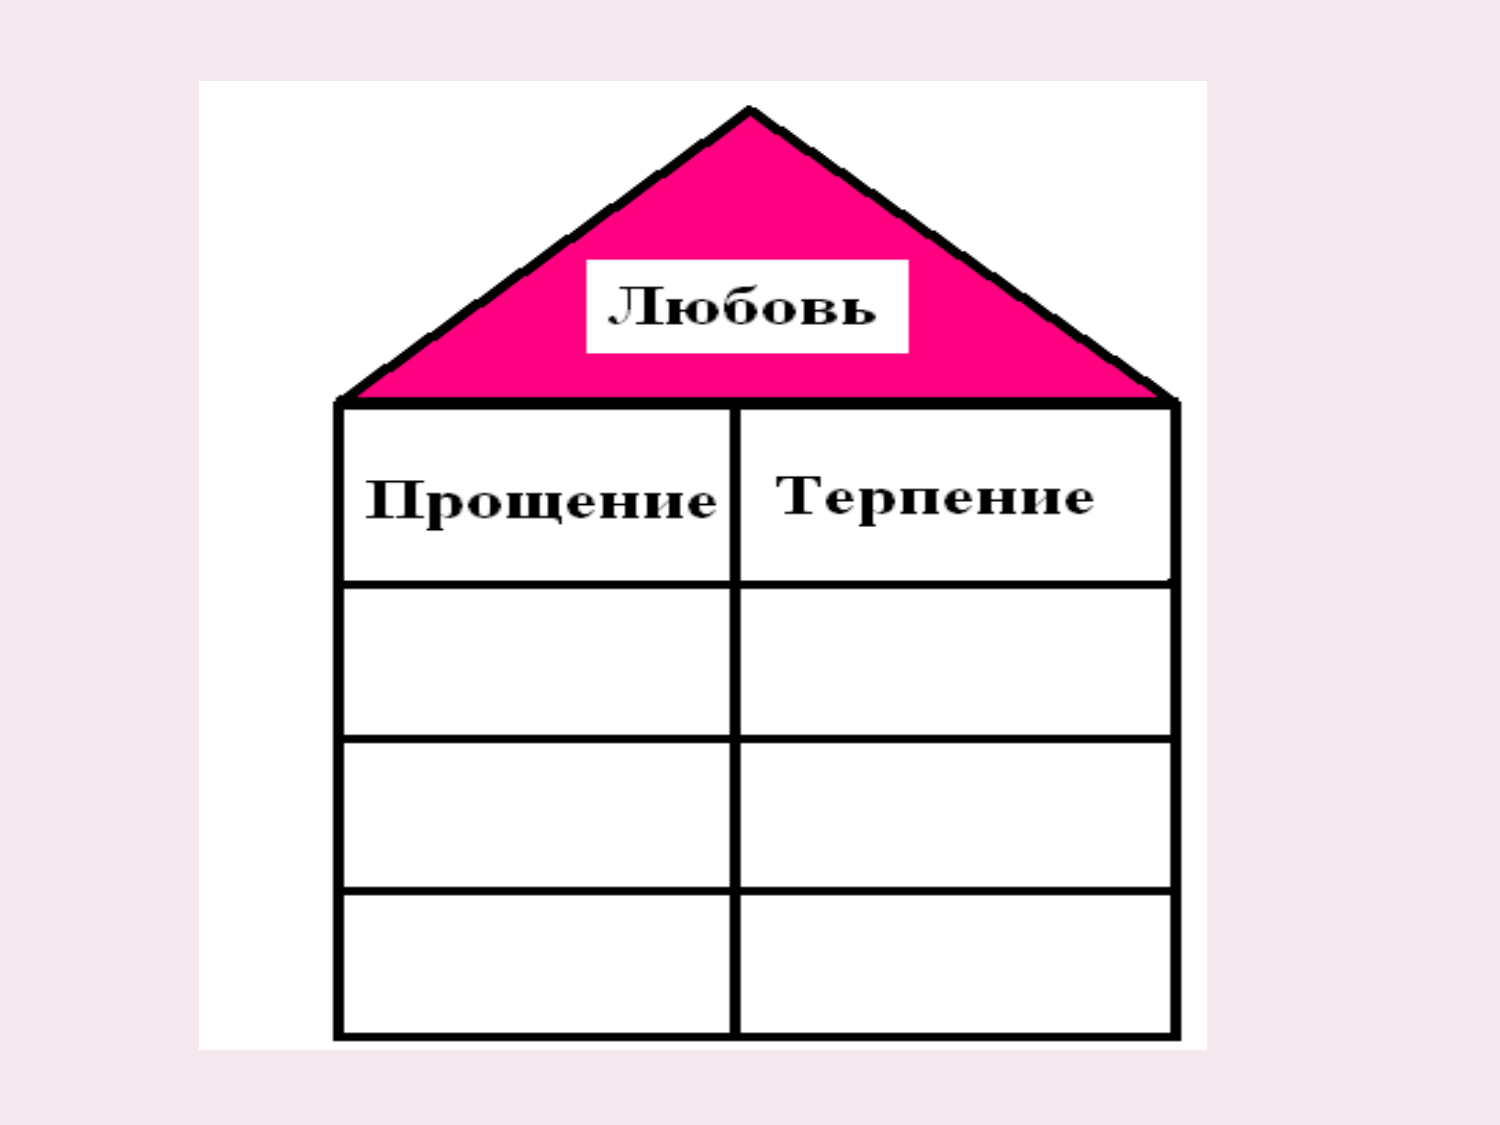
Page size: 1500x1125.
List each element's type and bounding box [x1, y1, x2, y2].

list [198, 81, 1208, 1050]
